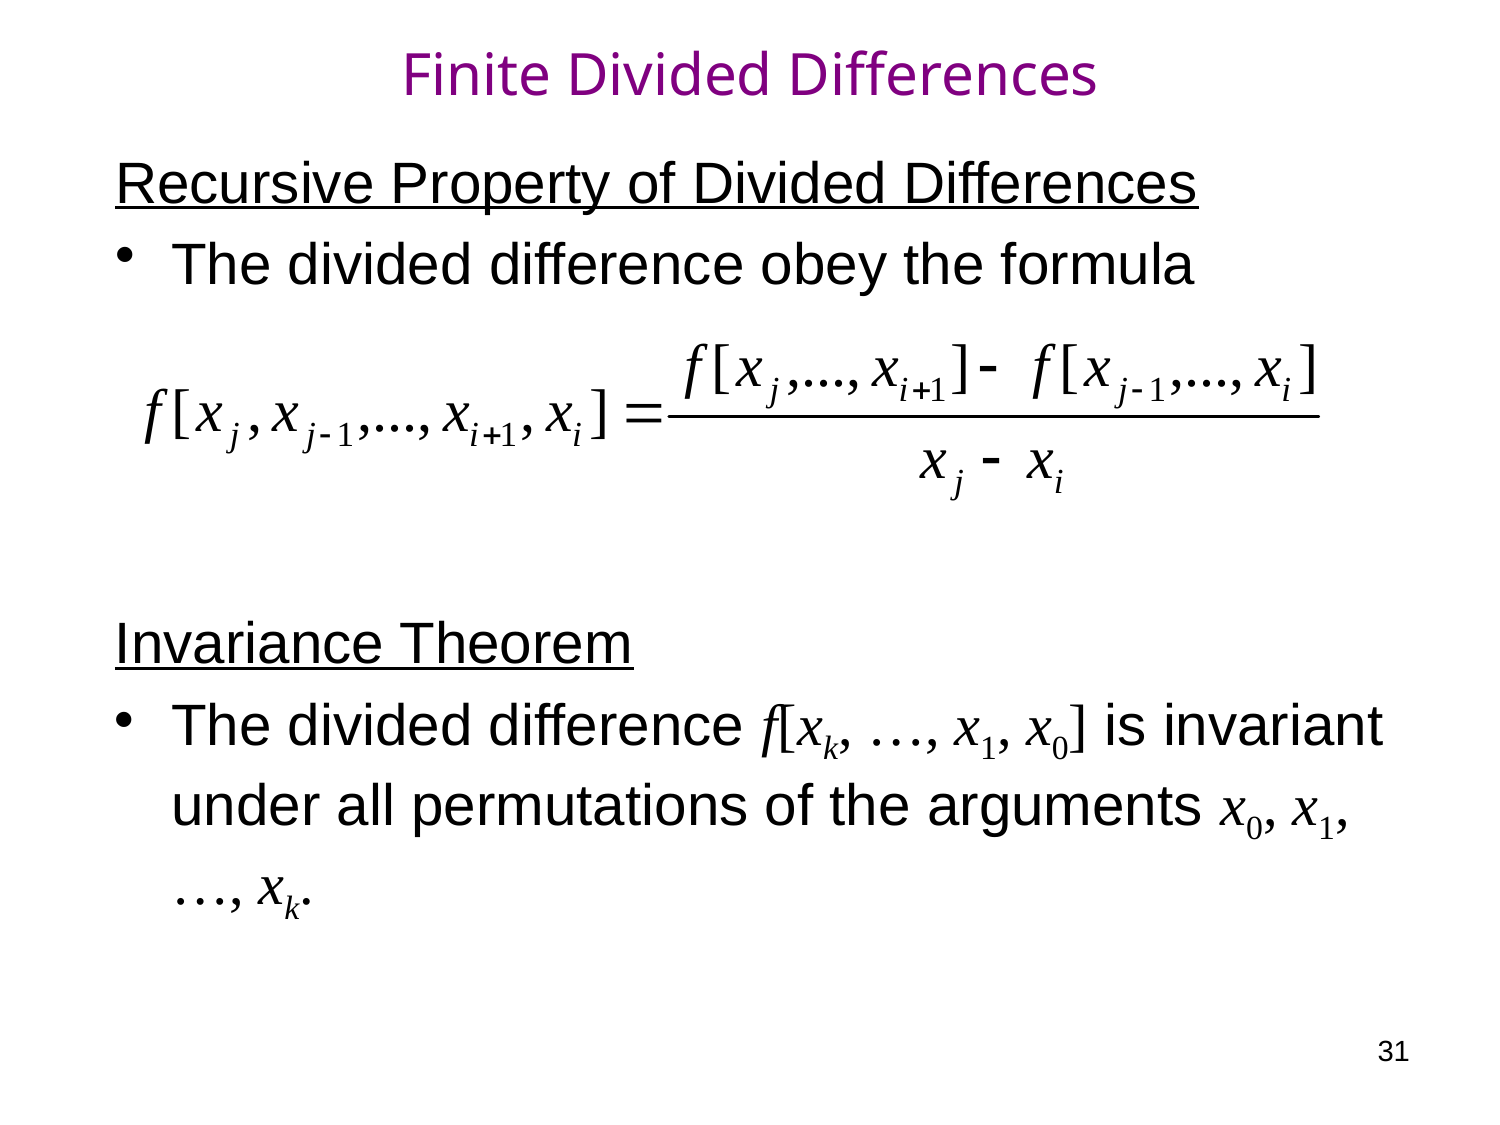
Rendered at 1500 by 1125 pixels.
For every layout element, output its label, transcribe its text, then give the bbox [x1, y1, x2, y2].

title Finite Divided Differences [29, 19, 1471, 126]
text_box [123, 326, 1329, 512]
slide_number 31 [1074, 1024, 1425, 1103]
text_box Invariance Theorem The divided difference f[xk, …, x1, x0] is invariant under all permutations of the arguments x0, x1, …, xk. [100, 597, 1447, 941]
list Recursive Property of Divided Differences The divided difference obey the formula [100, 137, 1471, 362]
